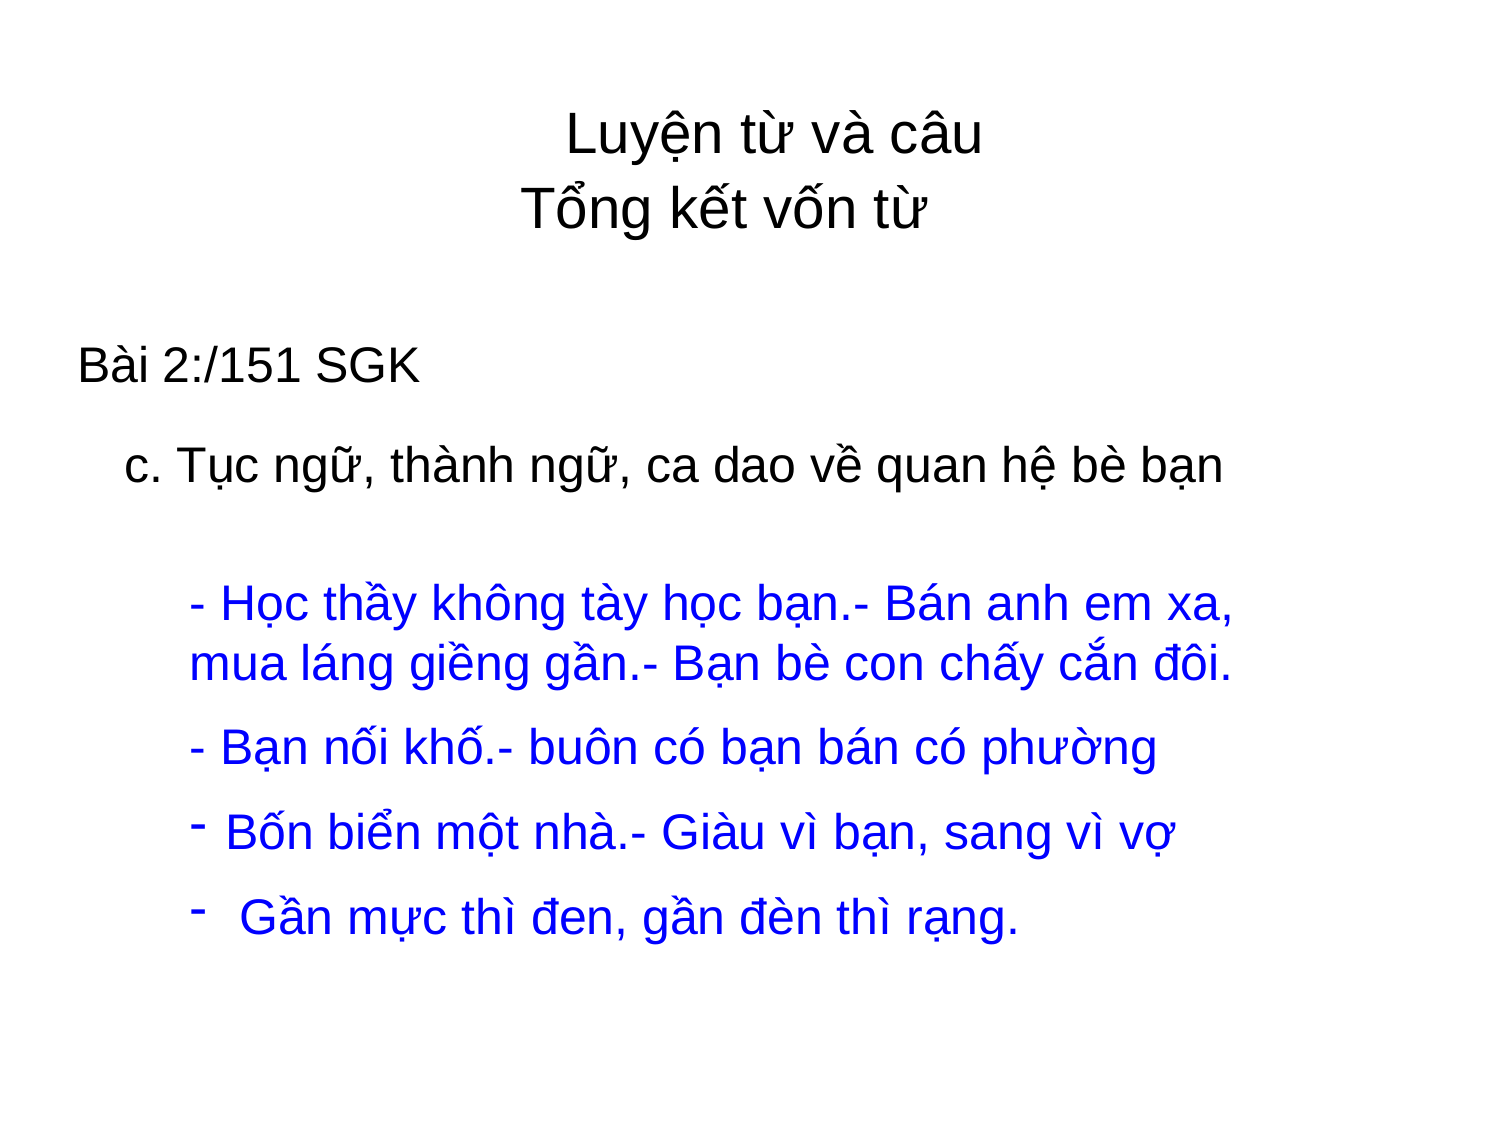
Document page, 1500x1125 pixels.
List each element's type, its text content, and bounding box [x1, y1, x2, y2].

text_box c. Tục ngữ, thành ngữ, ca dao về quan hệ bè bạn [37, 424, 1313, 500]
text_box Luyện từ và câu [187, 87, 1363, 173]
text_box - Học thầy không tày học bạn.- Bán anh em xa, mua láng giềng gần.- Bạn bè con chấy cắn đôi. - Bạn nối khố.- buôn có bạn bán có phường Bốn biển một nhà.- Giàu vì bạn, sang vì vợ Gần mực thì đen, gần đèn thì rạng. [174, 562, 1338, 953]
text_box Bài 2:/151 SGK [62, 324, 525, 400]
text_box Tổng kết vốn từ [137, 162, 1313, 248]
